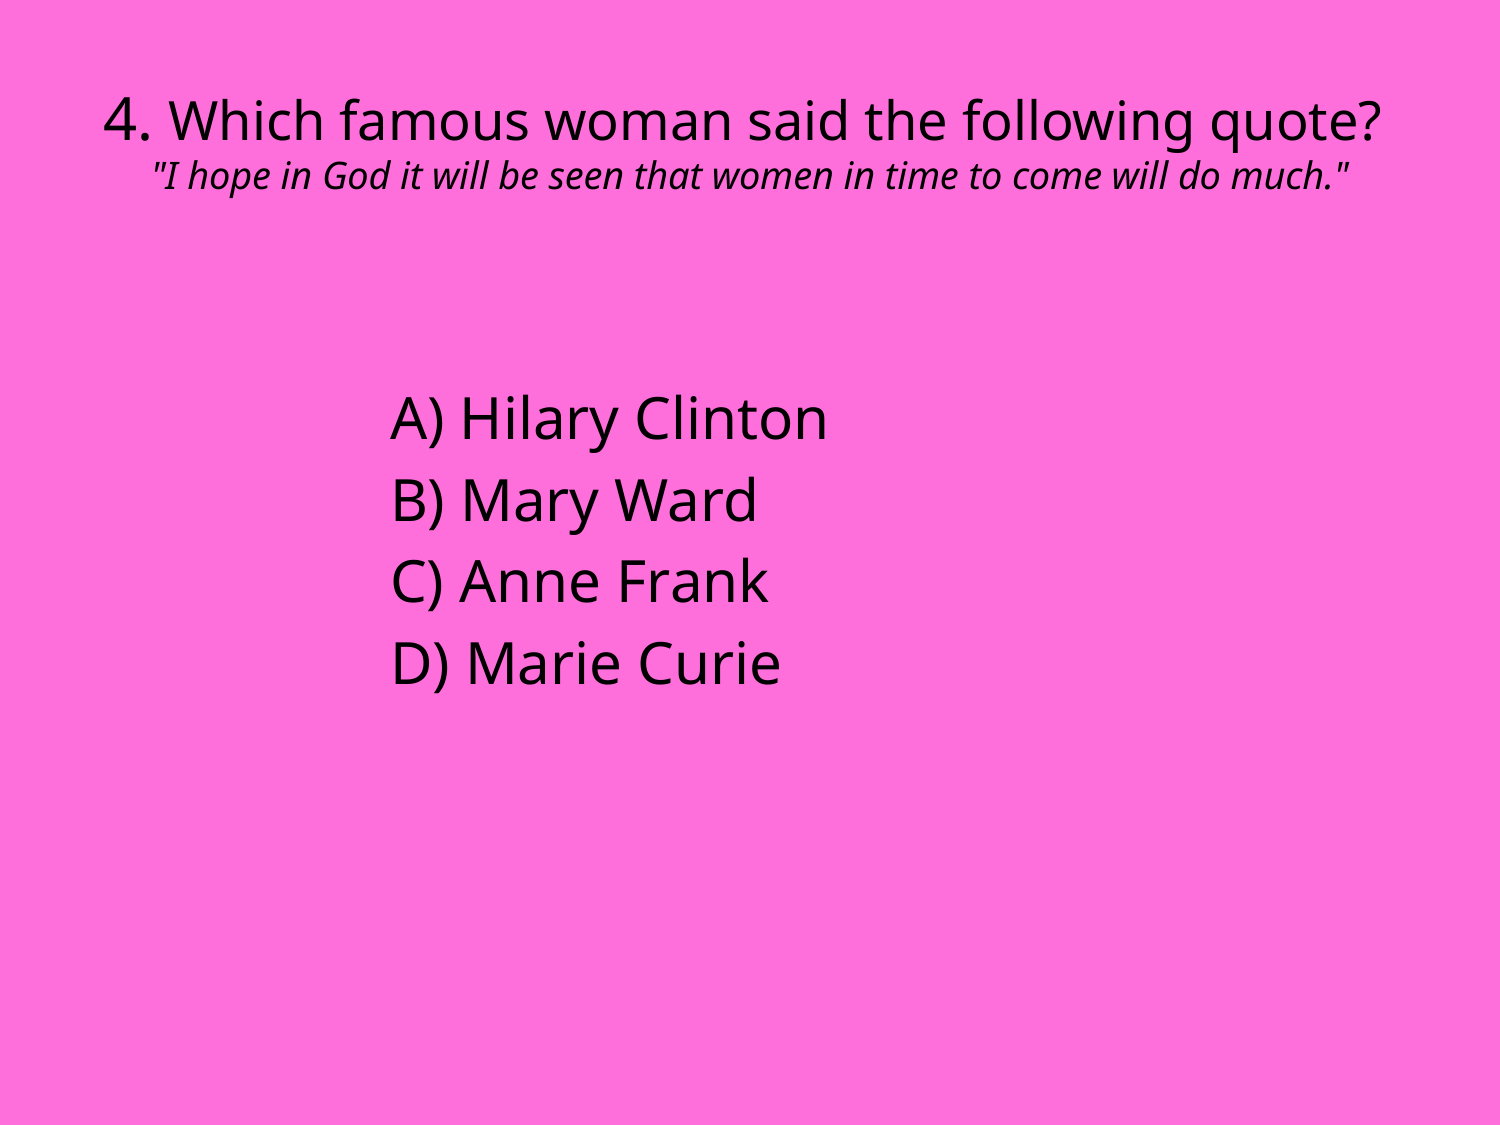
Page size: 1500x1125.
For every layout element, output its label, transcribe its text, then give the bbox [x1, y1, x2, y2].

title 4. Which famous woman said the following quote? "I hope in God it will be seen that women in time to come will do much." [75, 45, 1425, 233]
list A) Hilary Clinton B) Mary Ward C) Anne Frank D) Marie Curie [75, 262, 1425, 1005]
